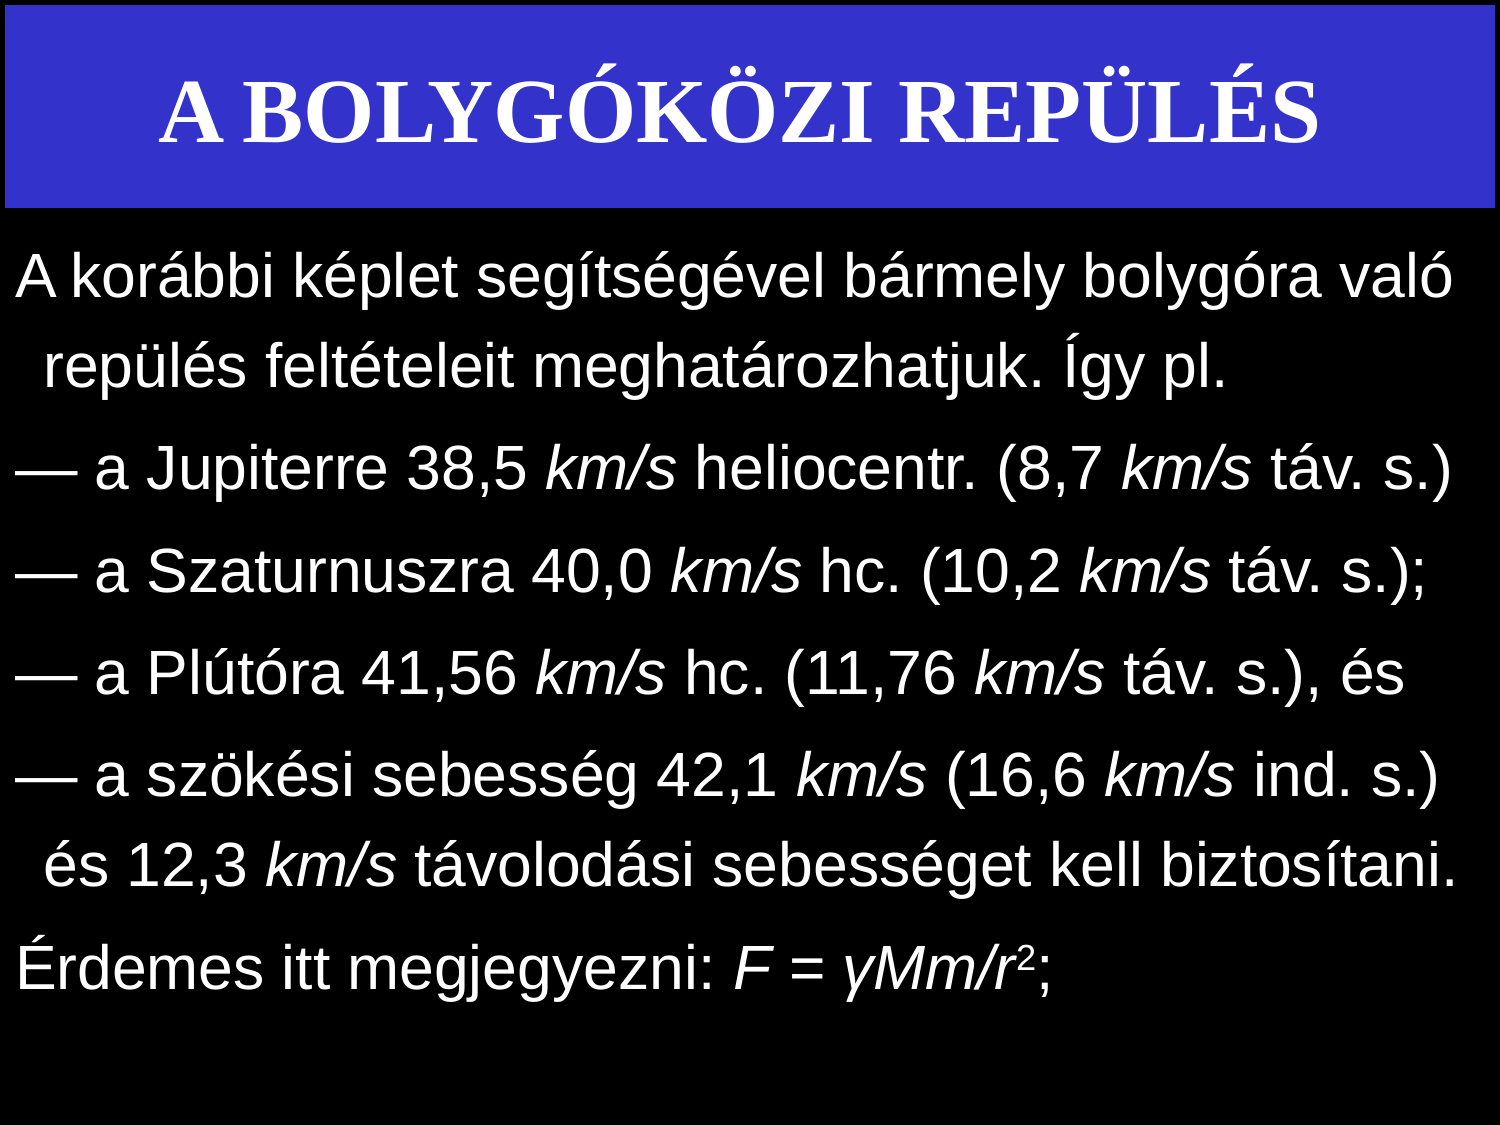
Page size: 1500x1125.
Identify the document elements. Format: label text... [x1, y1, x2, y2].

title A BOLYGÓKÖZI REPÜLÉS [0, 0, 1500, 212]
list A korábbi képlet segítségével bármely bolygóra való repülés feltételeit meghatározhatjuk. Így pl. — a Jupiterre 38,5 km/s heliocentr. (8,7 km/s táv. s.) — a Szaturnuszra 40,0 km/s hc. (10,2 km/s táv. s.); — a Plútóra 41,56 km/s hc. (11,76 km/s táv. s.), és — a szökési sebesség 42,1 km/s (16,6 km/s ind. s.) és 12,3 km/s távolodási sebességet kell biztosítani. Érdemes itt megjegyezni: F = γMm/r2; [0, 212, 1500, 1125]
